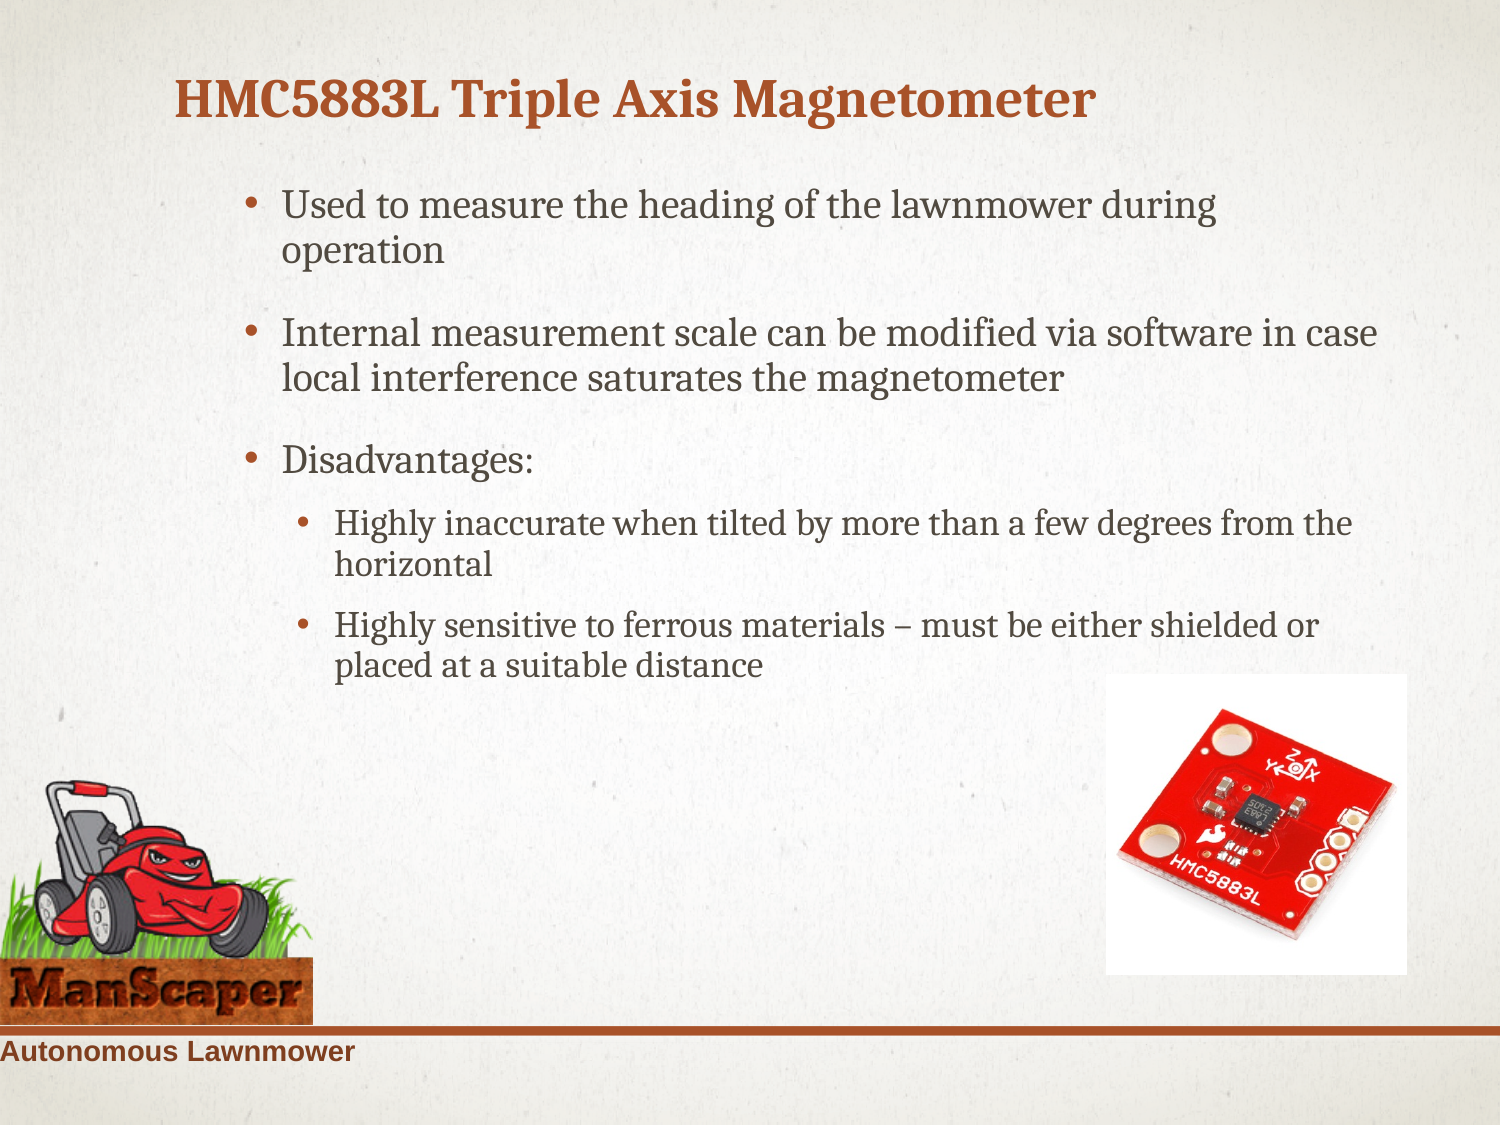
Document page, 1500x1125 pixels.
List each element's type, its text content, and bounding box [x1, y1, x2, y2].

title HMC5883L Triple Axis Magnetometer [159, 62, 1400, 138]
picture [7, 1044, 12, 1053]
picture [0, 0, 1500, 1026]
picture [0, 1036, 1500, 1125]
list Used to measure the heading of the lawnmower during operation Internal measurement scale can be modified via software in case local interference saturates the magnetometer Disadvantages: Highly inaccurate when tilted by more than a few degrees from the horizontal Highly sensitive to ferrous materials – must be either shielded or placed at a suitable distance [221, 174, 1400, 875]
